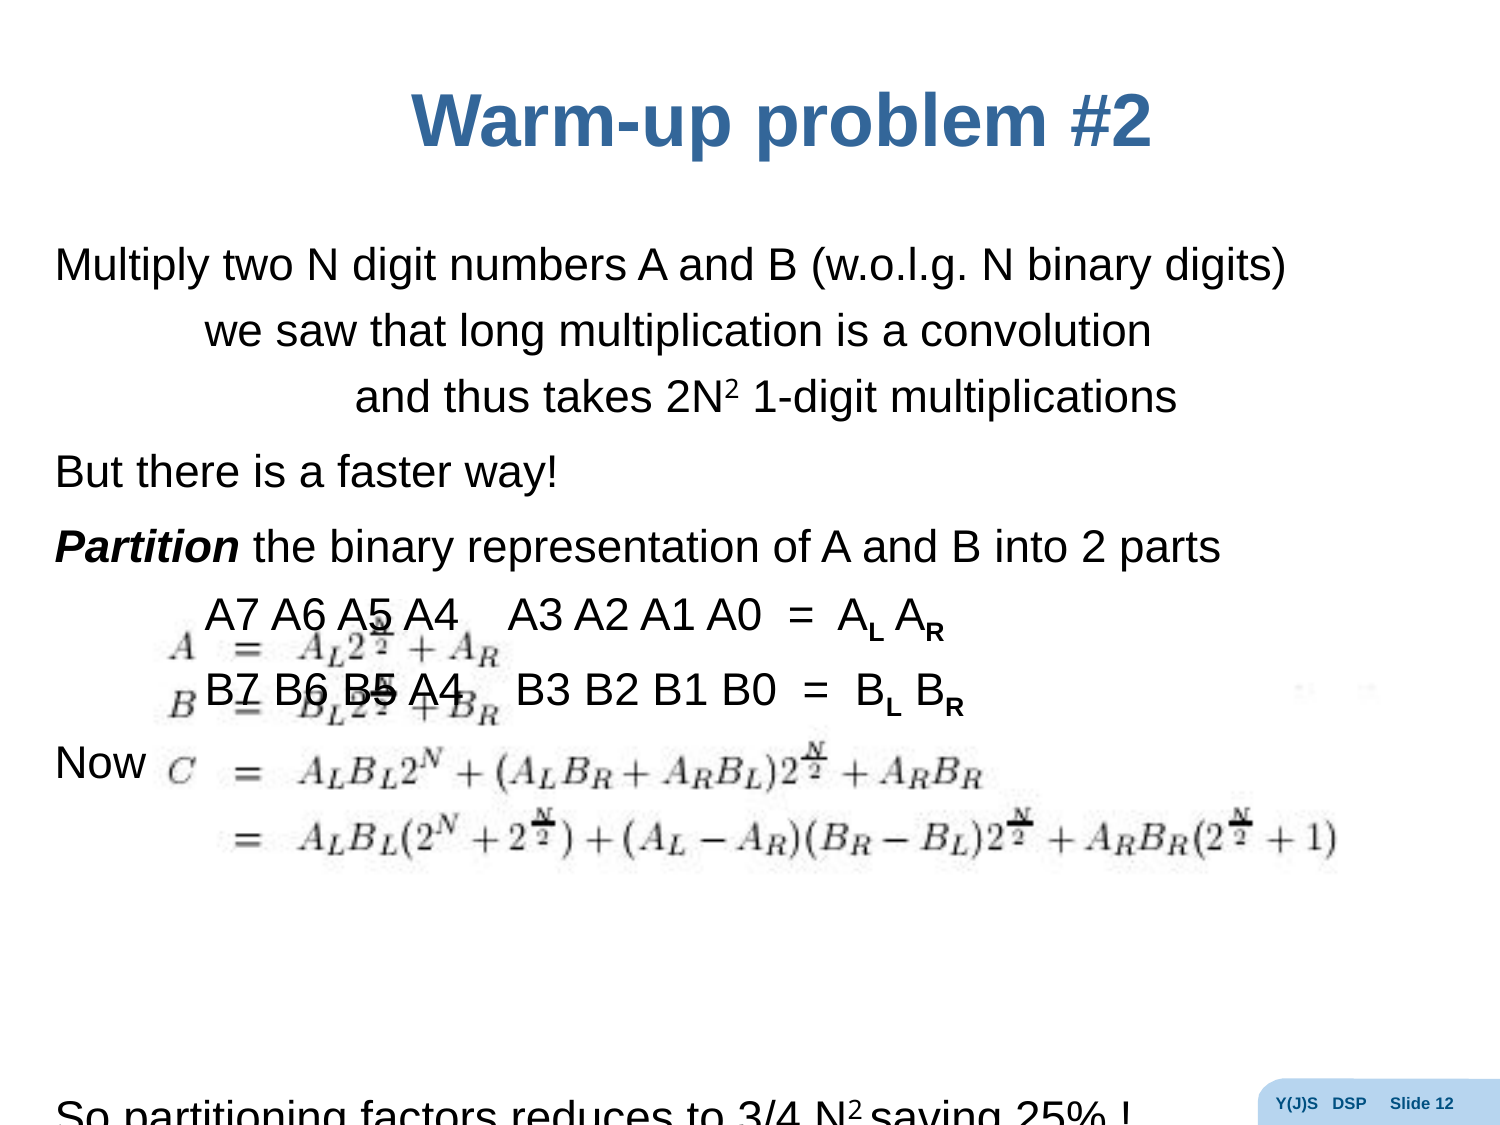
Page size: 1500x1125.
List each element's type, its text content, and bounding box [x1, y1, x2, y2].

picture [70, 599, 1396, 886]
title Warm-up problem #2 [234, 28, 1332, 216]
slide_number Y(J)S DSP Slide 12 [1260, 1085, 1500, 1125]
list Multiply two N digit numbers A and B (w.o.l.g. N binary digits) we saw that long multiplication is a convolution and thus takes 2N2 1-digit multiplications But there is a faster way! Partition the binary representation of A and B into 2 parts A7 A6 A5 A4 A3 A2 A1 A0 = AL AR B7 B6 B5 A4 B3 B2 B1 B0 = BL BR Now So partitioning factors reduces to 3/4 N2 saving 25% ! There’s a small problem here – the subtractions might add a bit! But O(3/4 N2) = O(N2) so we haven’t changed the O complexity! [39, 216, 1332, 1038]
